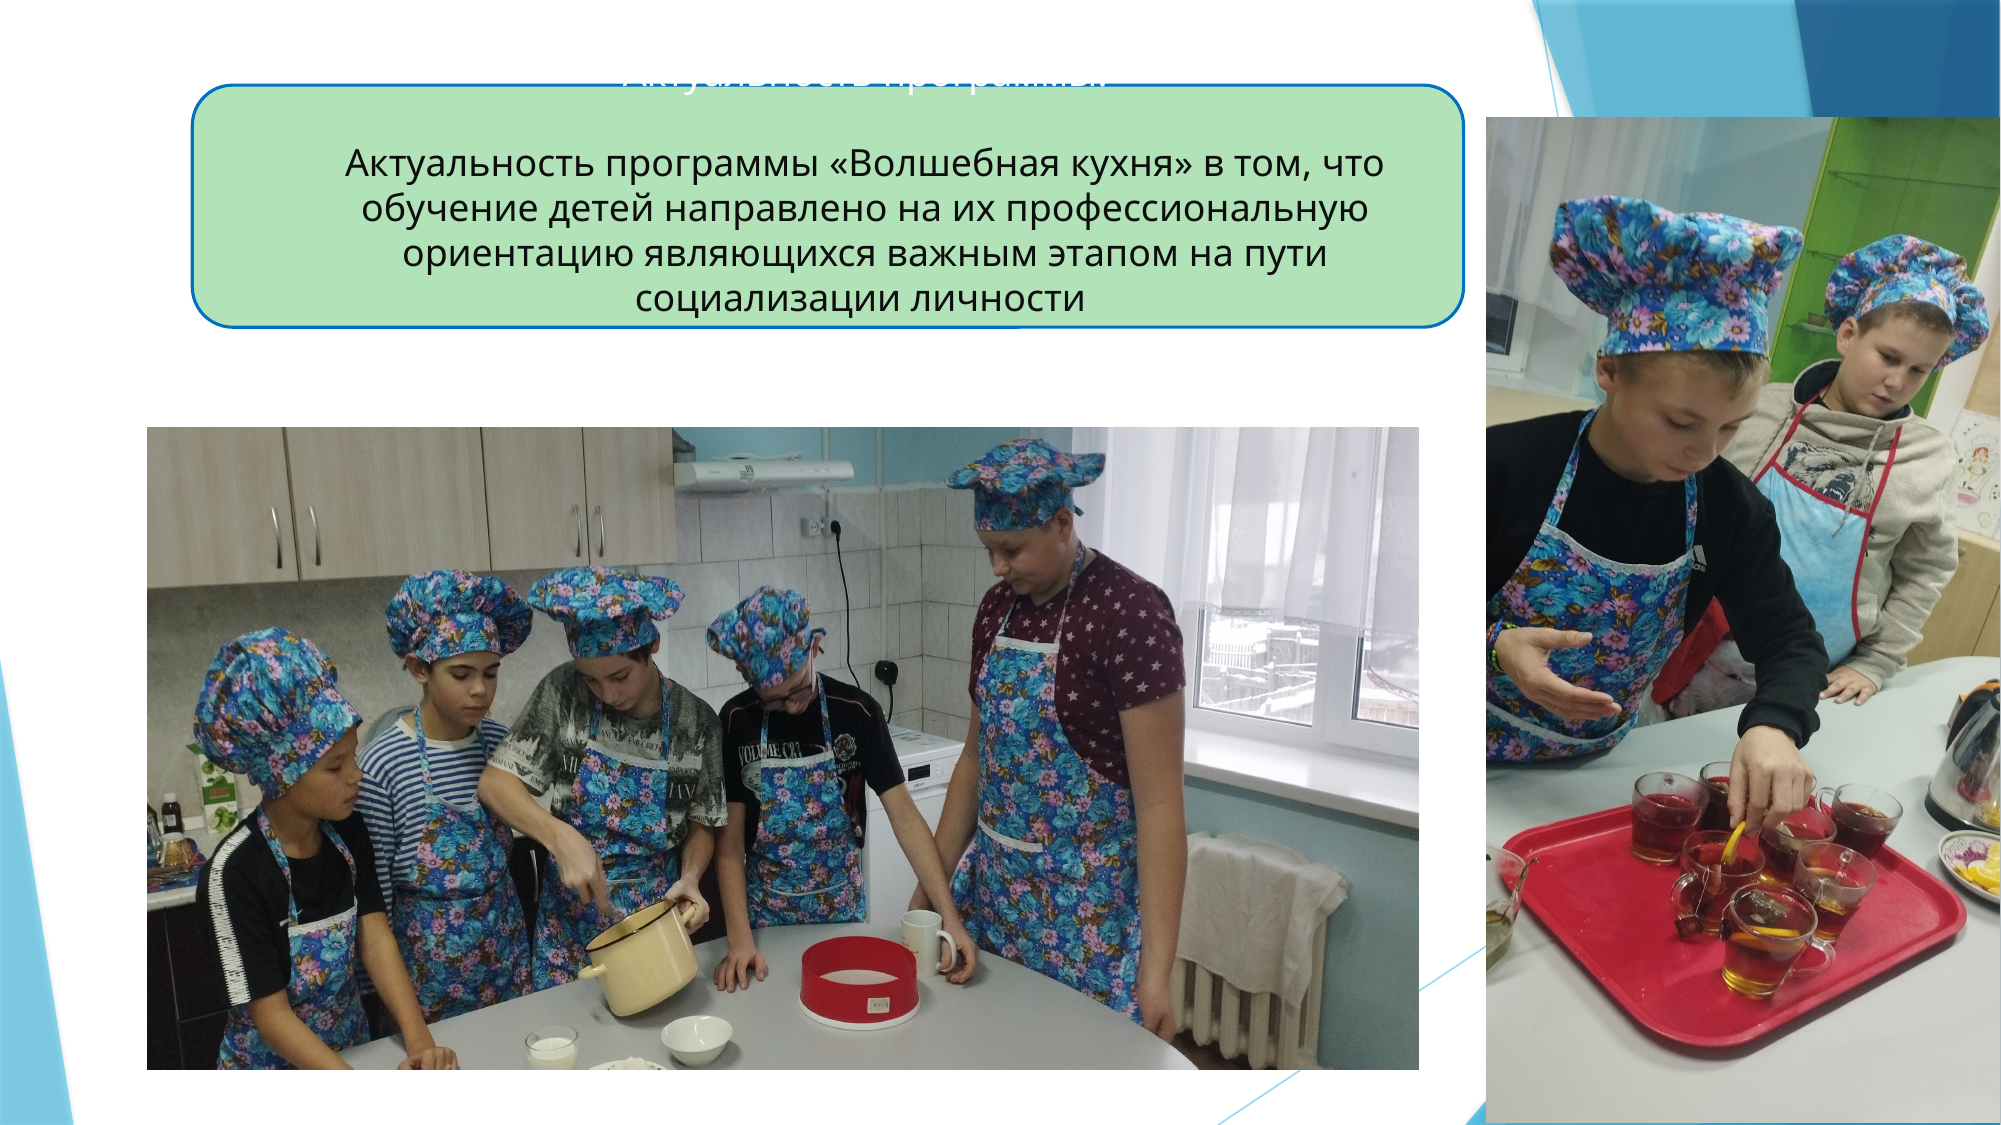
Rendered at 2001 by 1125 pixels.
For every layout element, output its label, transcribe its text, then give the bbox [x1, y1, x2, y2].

title [115, 67, 1526, 284]
picture [147, 426, 1419, 1070]
text_box Актуальность программы: Актуальность программы «Волшебная кухня» в том, что обучение детей направлено на их профессиональную ориентацию являющихся важным этапом на пути социализации личности [190, 83, 1466, 329]
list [1485, 117, 2000, 1123]
